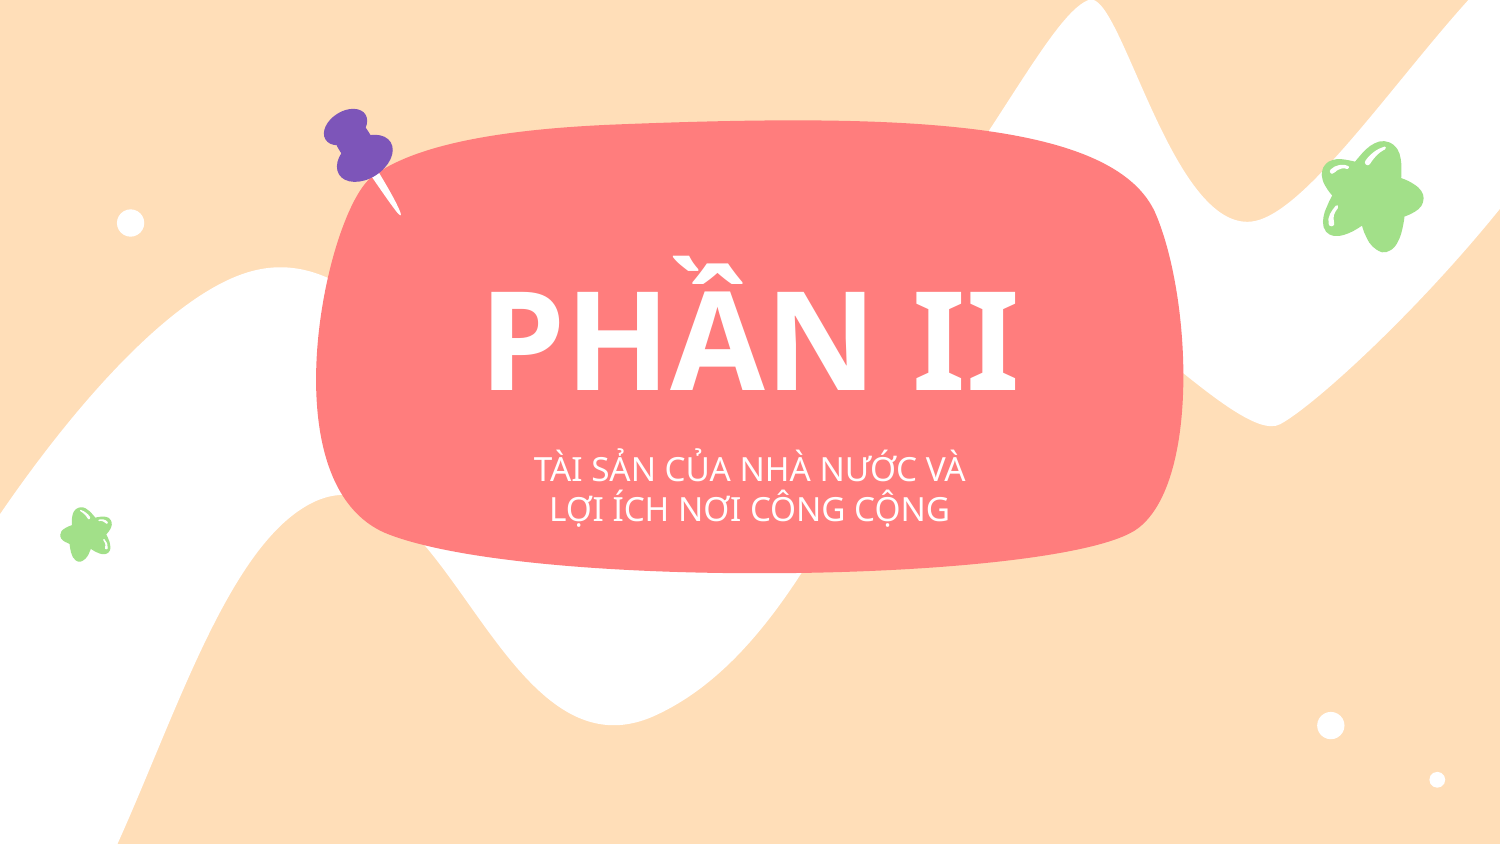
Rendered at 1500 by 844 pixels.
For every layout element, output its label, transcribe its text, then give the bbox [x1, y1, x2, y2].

text_box [556, 565, 965, 574]
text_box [1318, 139, 1425, 250]
subtitle TÀI SẢN CỦA NHÀ NƯỚC VÀ LỢI ÍCH NƠI CÔNG CỘNG [496, 433, 1004, 565]
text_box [59, 506, 114, 561]
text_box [315, 104, 412, 220]
text_box [316, 120, 1184, 561]
title PHẦN II [433, 190, 1067, 433]
